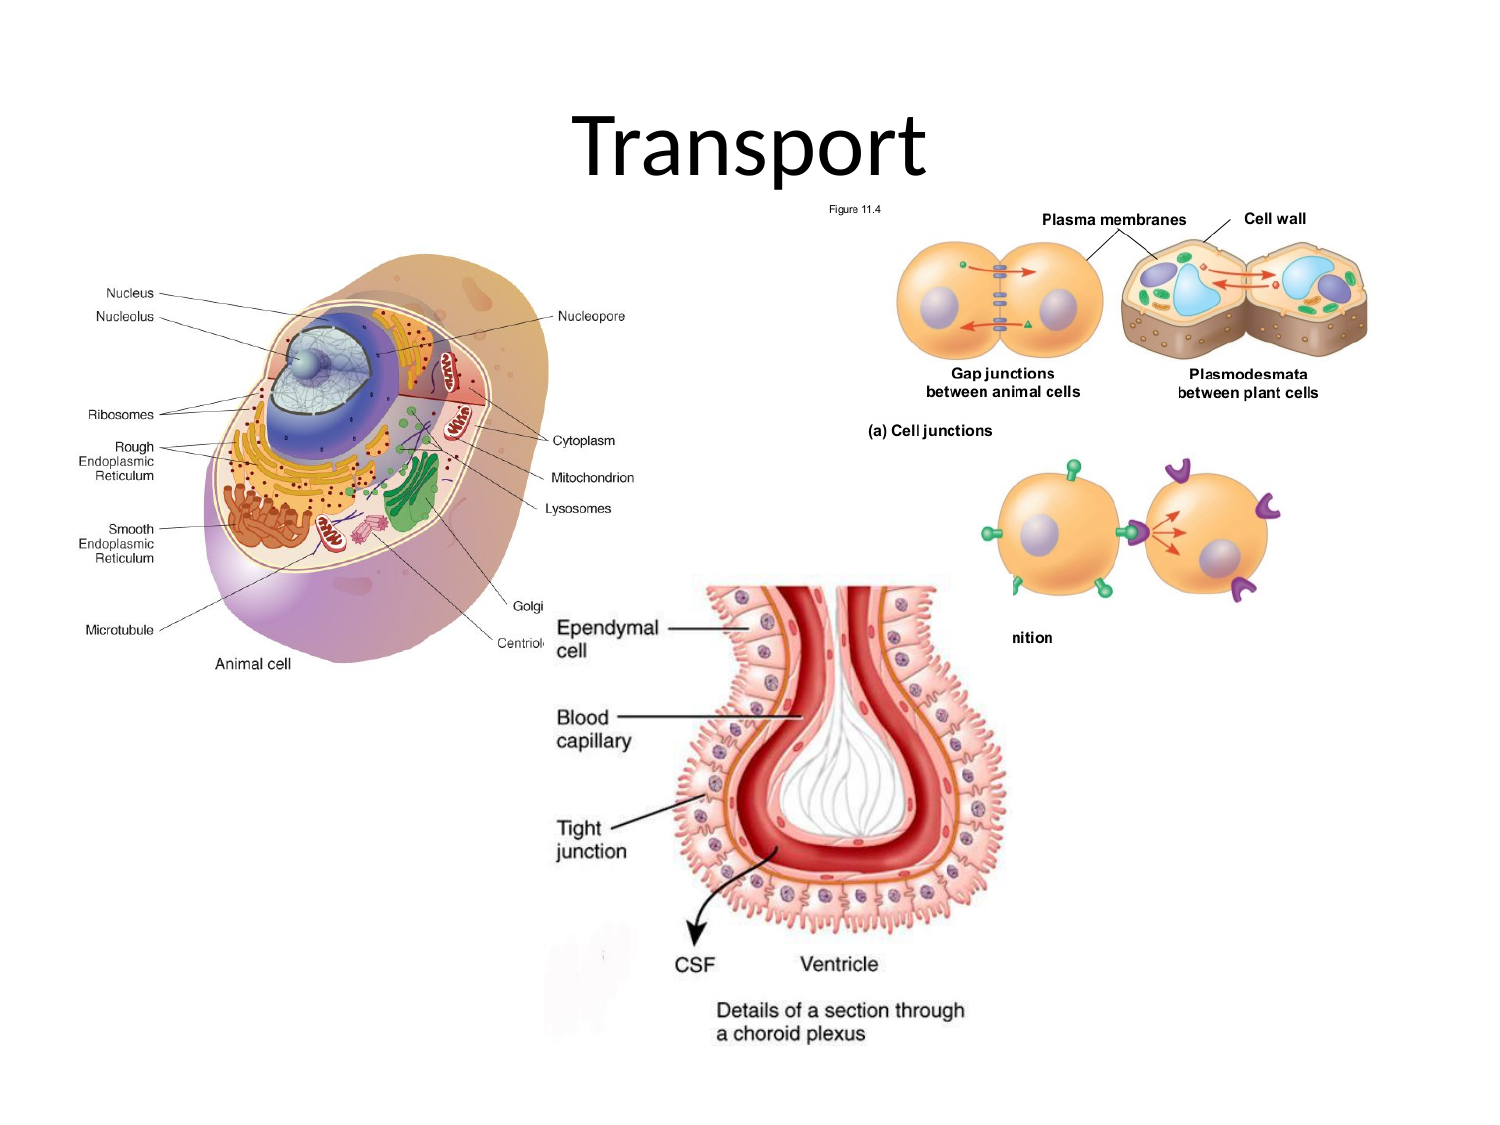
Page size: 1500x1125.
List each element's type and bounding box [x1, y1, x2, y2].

picture [74, 199, 1441, 1074]
title [75, 45, 1425, 233]
